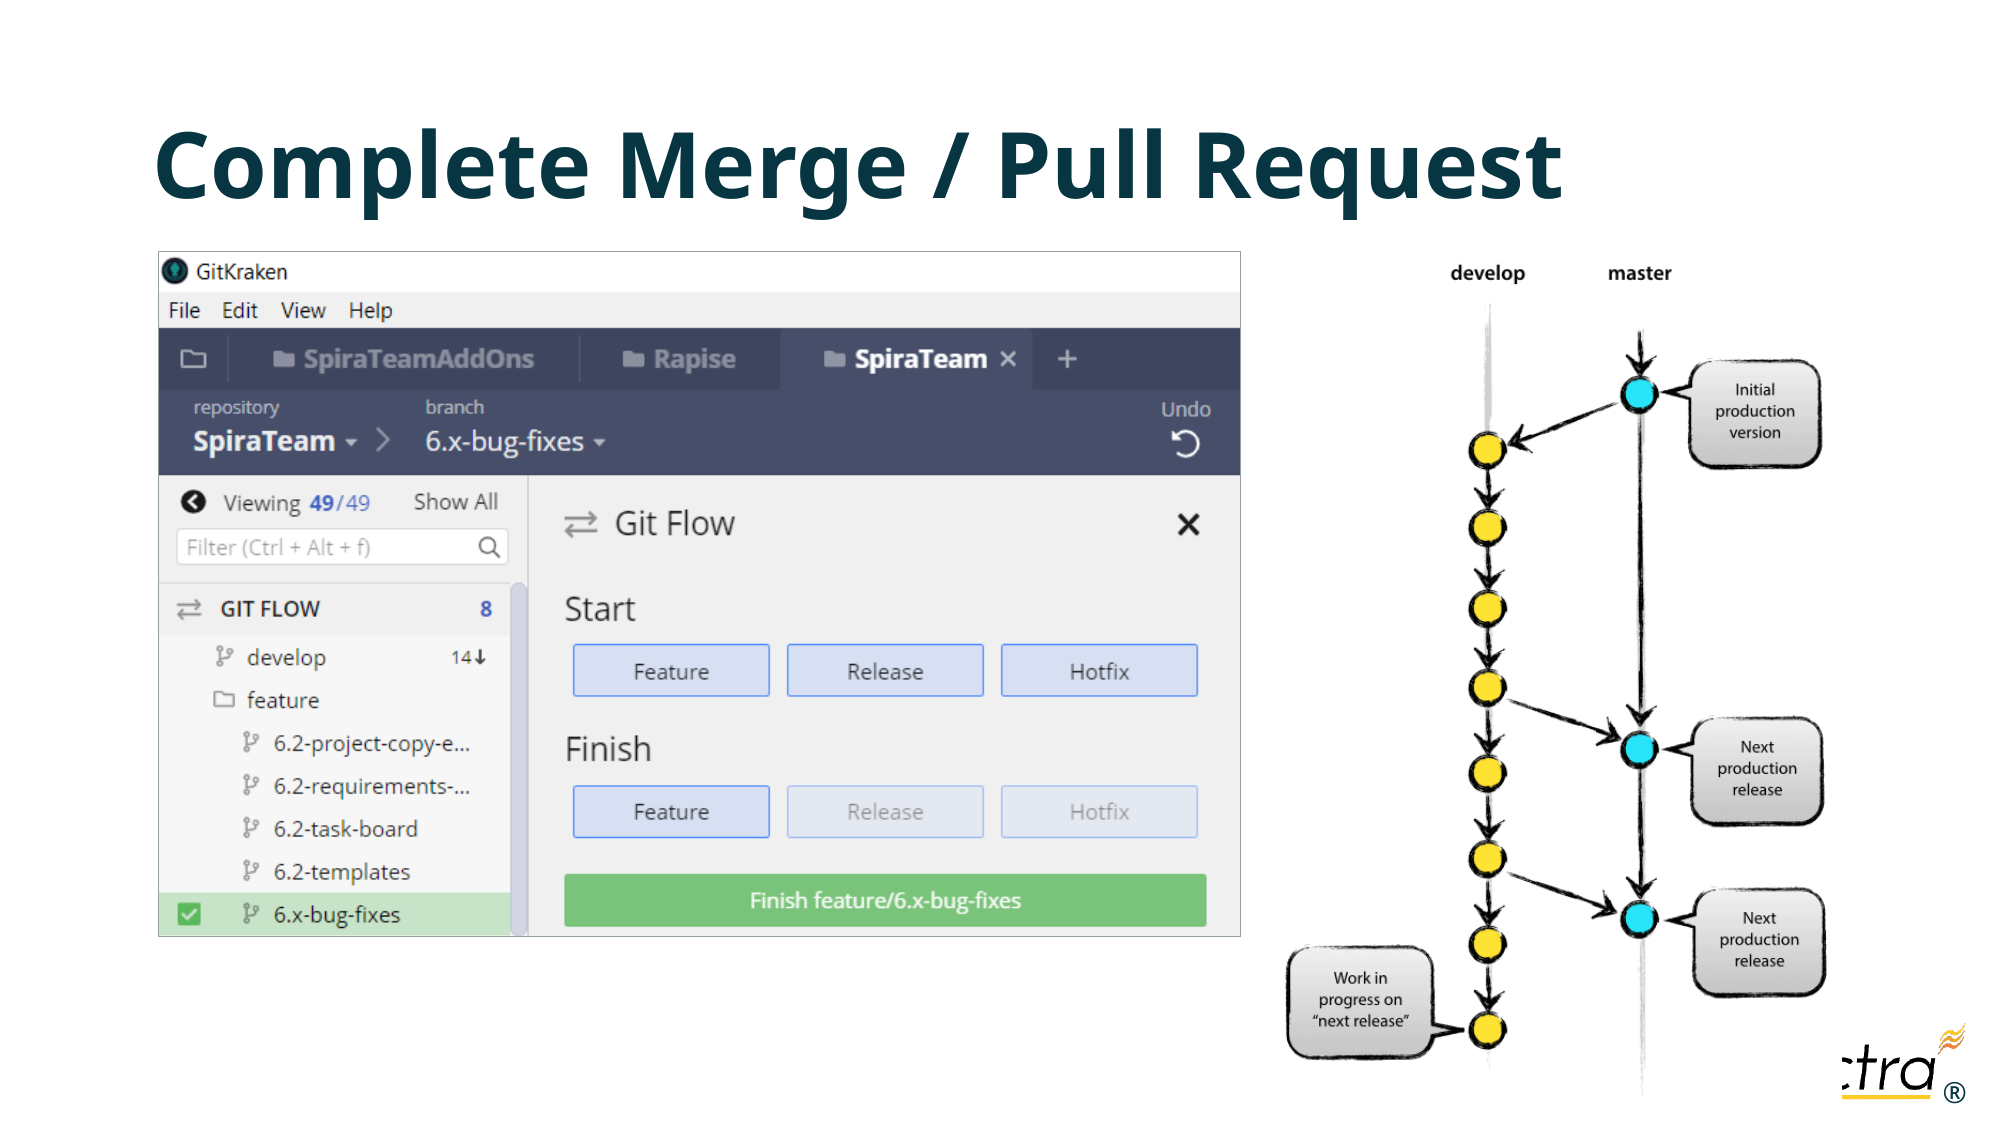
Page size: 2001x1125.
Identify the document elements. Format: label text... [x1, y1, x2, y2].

title Complete Merge / Pull Request [137, 59, 1863, 278]
picture [157, 251, 1241, 937]
picture [1271, 251, 1971, 1112]
